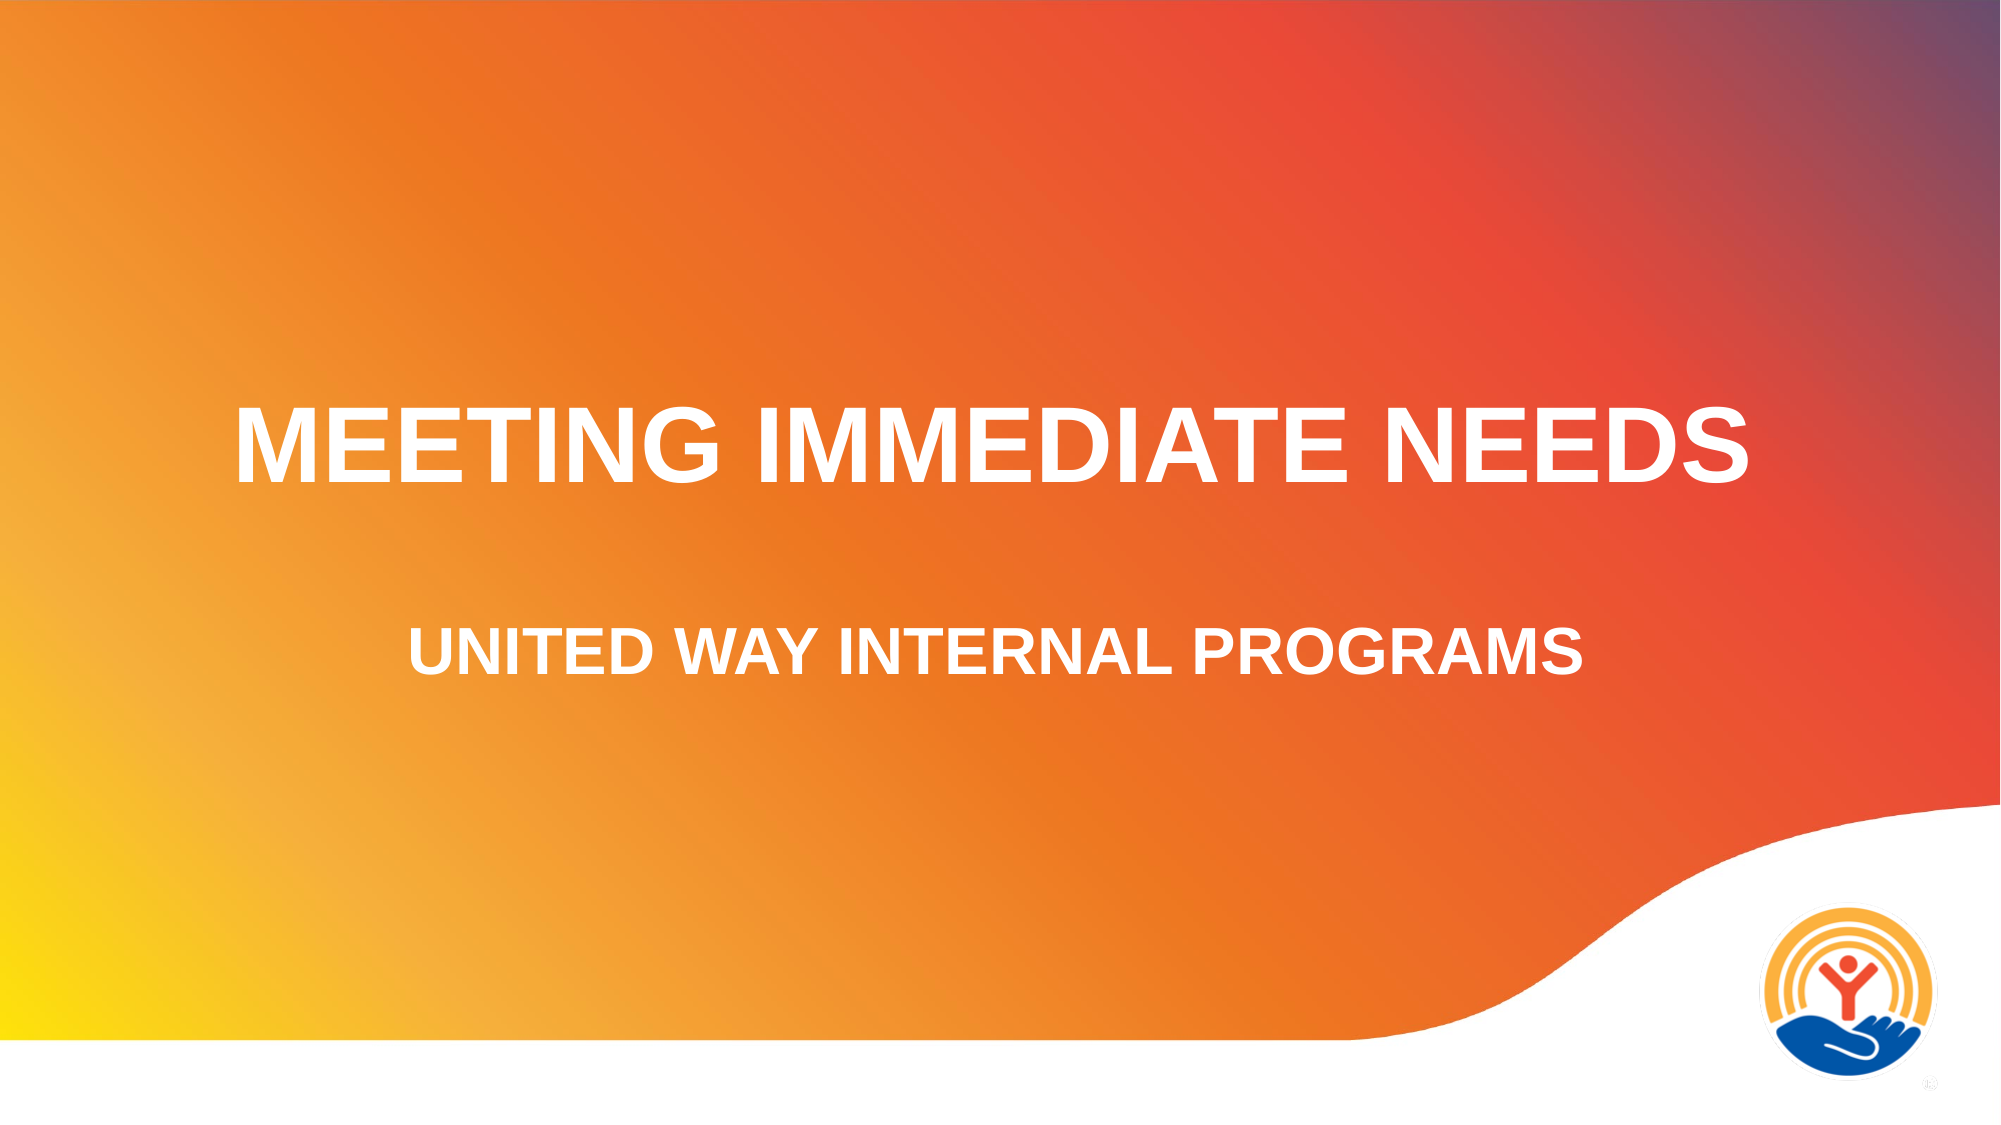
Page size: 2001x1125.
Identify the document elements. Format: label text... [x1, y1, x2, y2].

list MEETING IMMEDIATE NEEDS [140, 366, 1848, 572]
list UNITED WAY INTERNAL PROGRAMS [142, 600, 1850, 777]
picture [0, 0, 2001, 1125]
